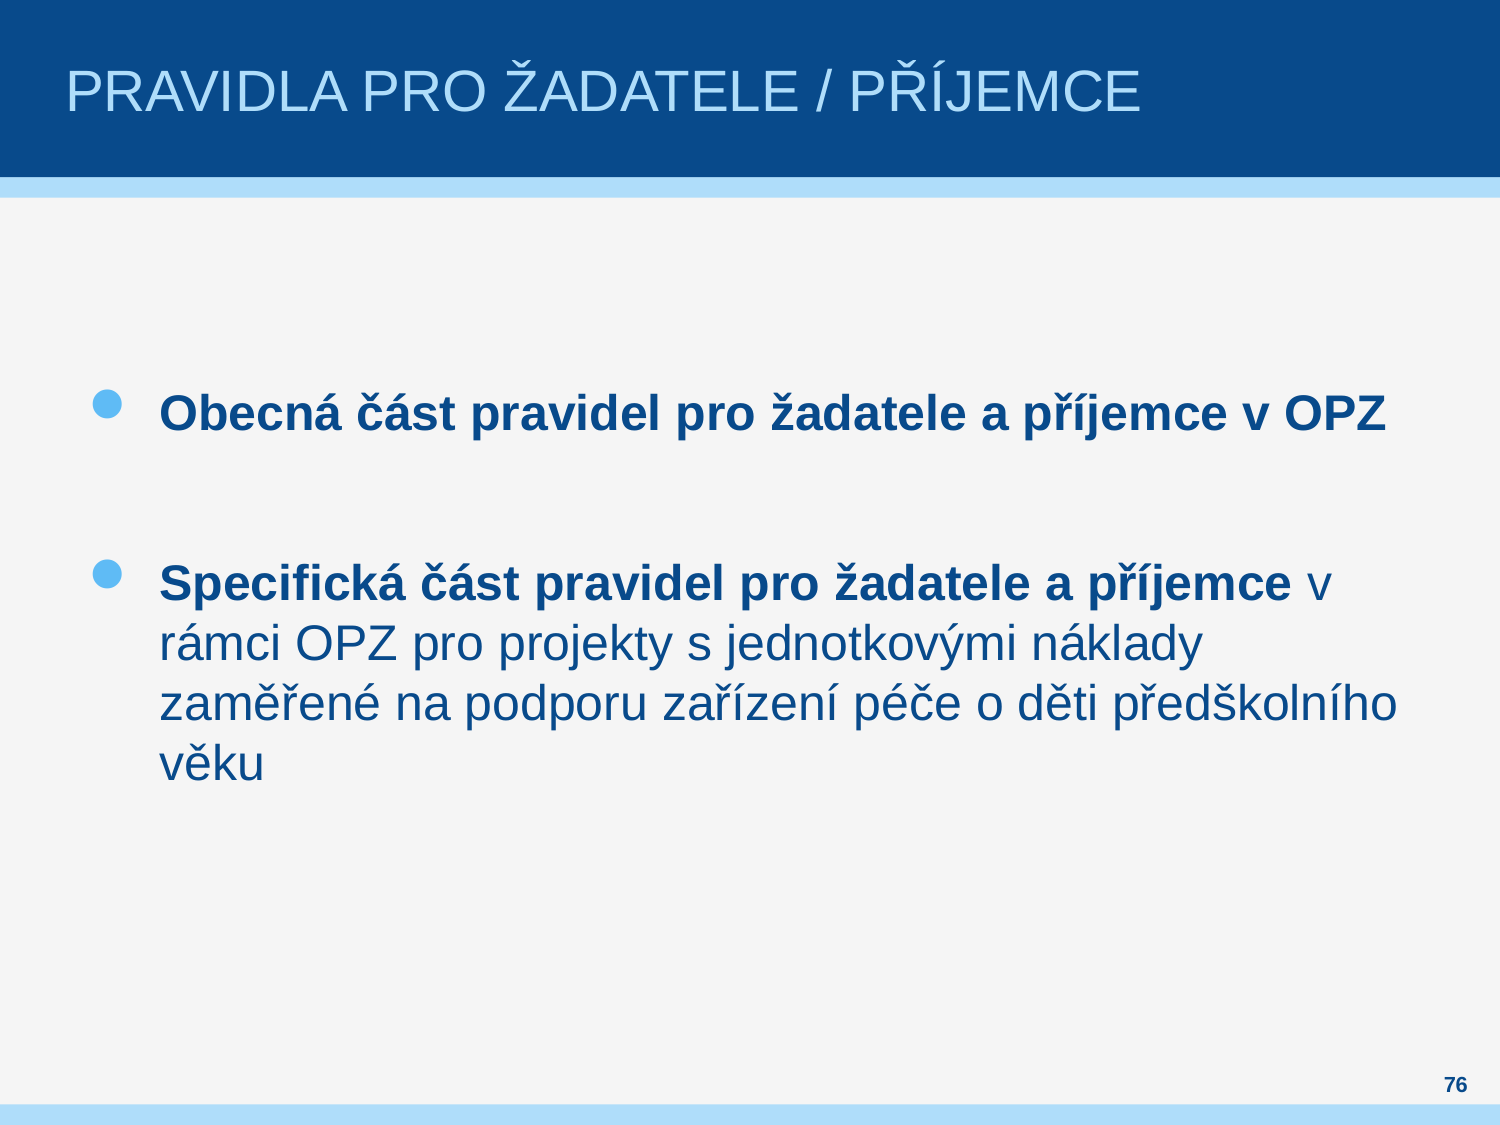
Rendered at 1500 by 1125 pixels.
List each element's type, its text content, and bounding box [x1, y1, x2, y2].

list Obecná část pravidel pro žadatele a příjemce v OPZ Specifická část pravidel pro žadatele a příjemce v rámci OPZ pro projekty s jednotkovými náklady zaměřené na podporu zařízení péče o děti předškolního věku [88, 295, 1412, 1004]
title pravidla pro žadatele / příjemce [59, 0, 1441, 178]
slide_number 76 [1417, 1068, 1495, 1099]
